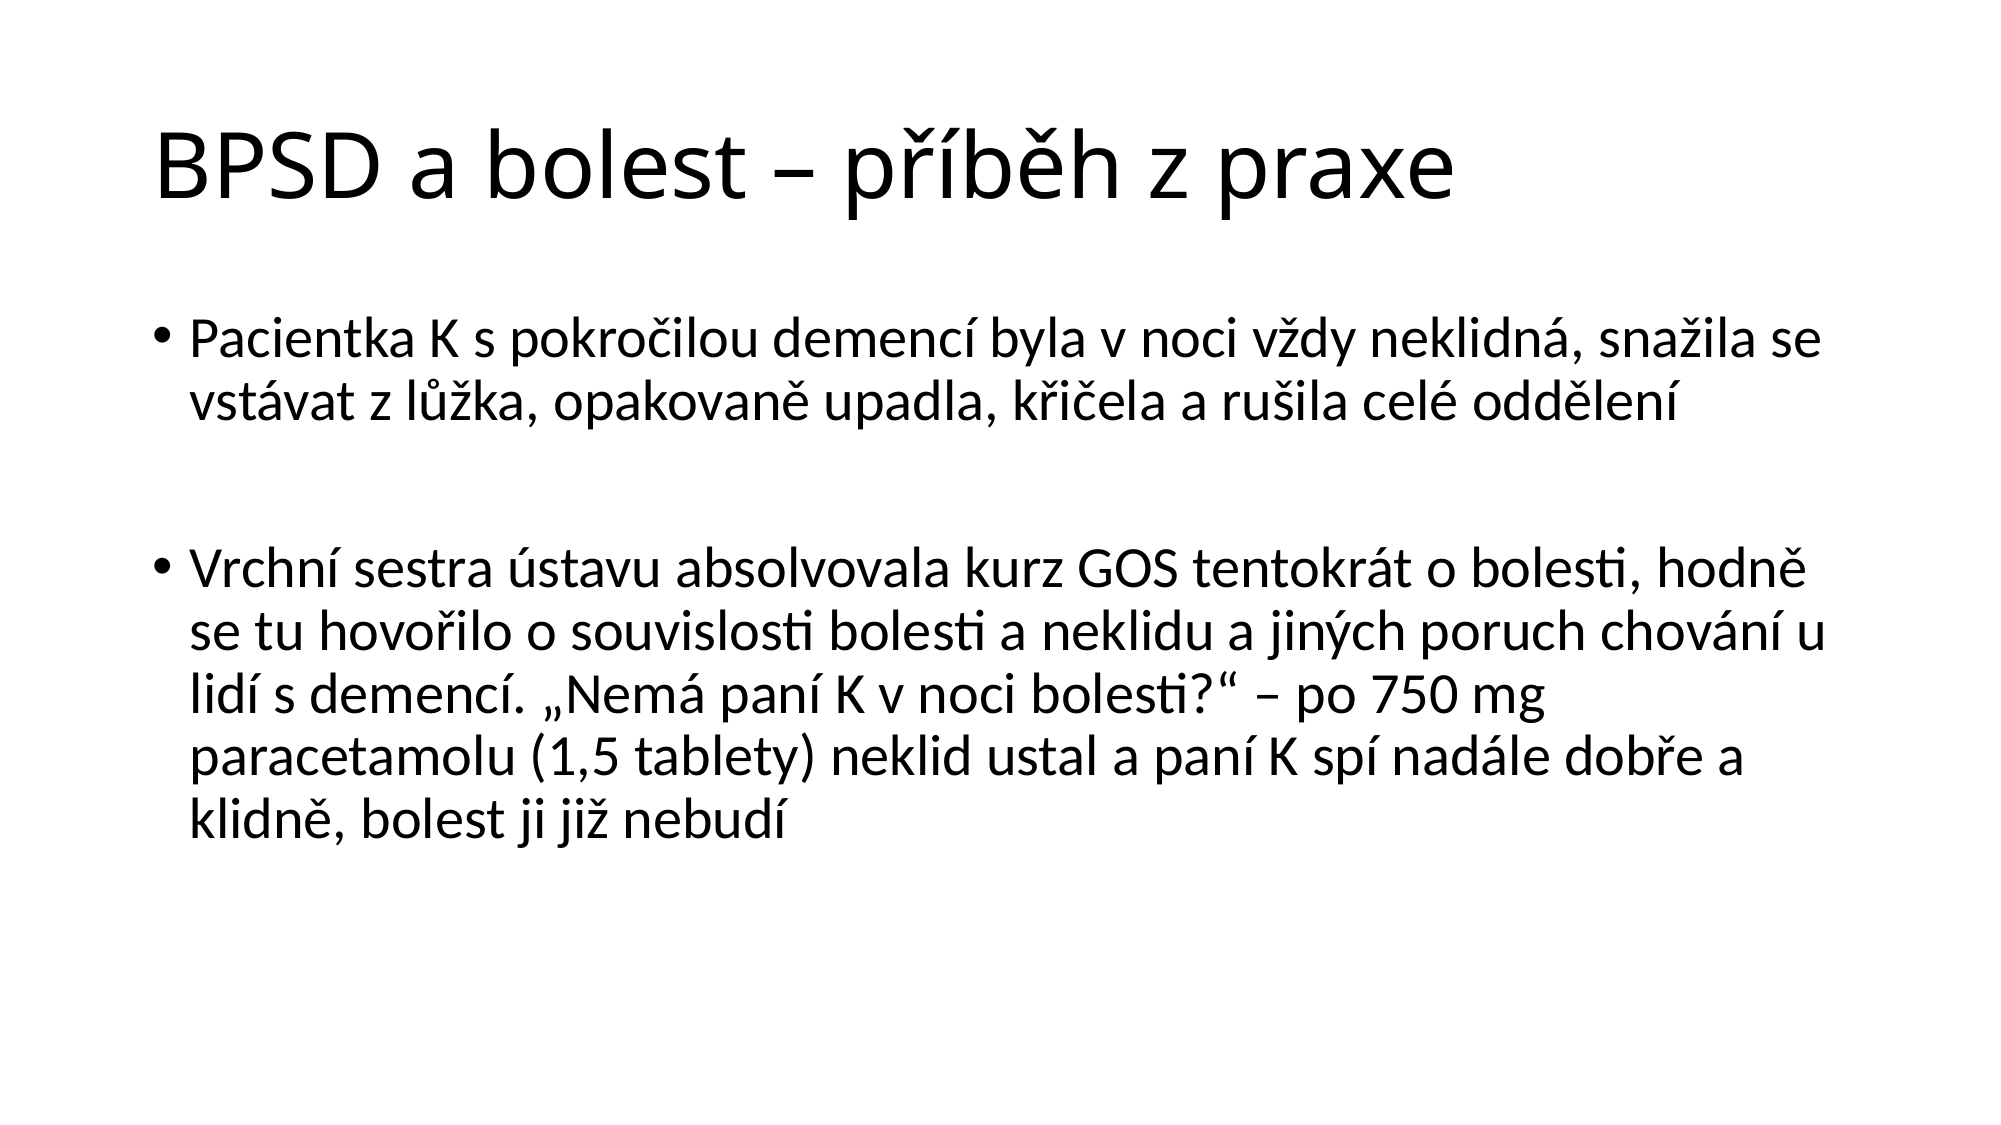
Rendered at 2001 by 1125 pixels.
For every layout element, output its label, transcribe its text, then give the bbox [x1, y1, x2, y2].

list Pacientka K s pokročilou demencí byla v noci vždy neklidná, snažila se vstávat z lůžka, opakovaně upadla, křičela a rušila celé oddělení Vrchní sestra ústavu absolvovala kurz GOS tentokrát o bolesti, hodně se tu hovořilo o souvislosti bolesti a neklidu a jiných poruch chování u lidí s demencí. „Nemá paní K v noci bolesti?“ – po 750 mg paracetamolu (1,5 tablety) neklid ustal a paní K spí nadále dobře a klidně, bolest ji již nebudí [137, 299, 1863, 1014]
title BPSD a bolest – příběh z praxe [137, 59, 1863, 278]
